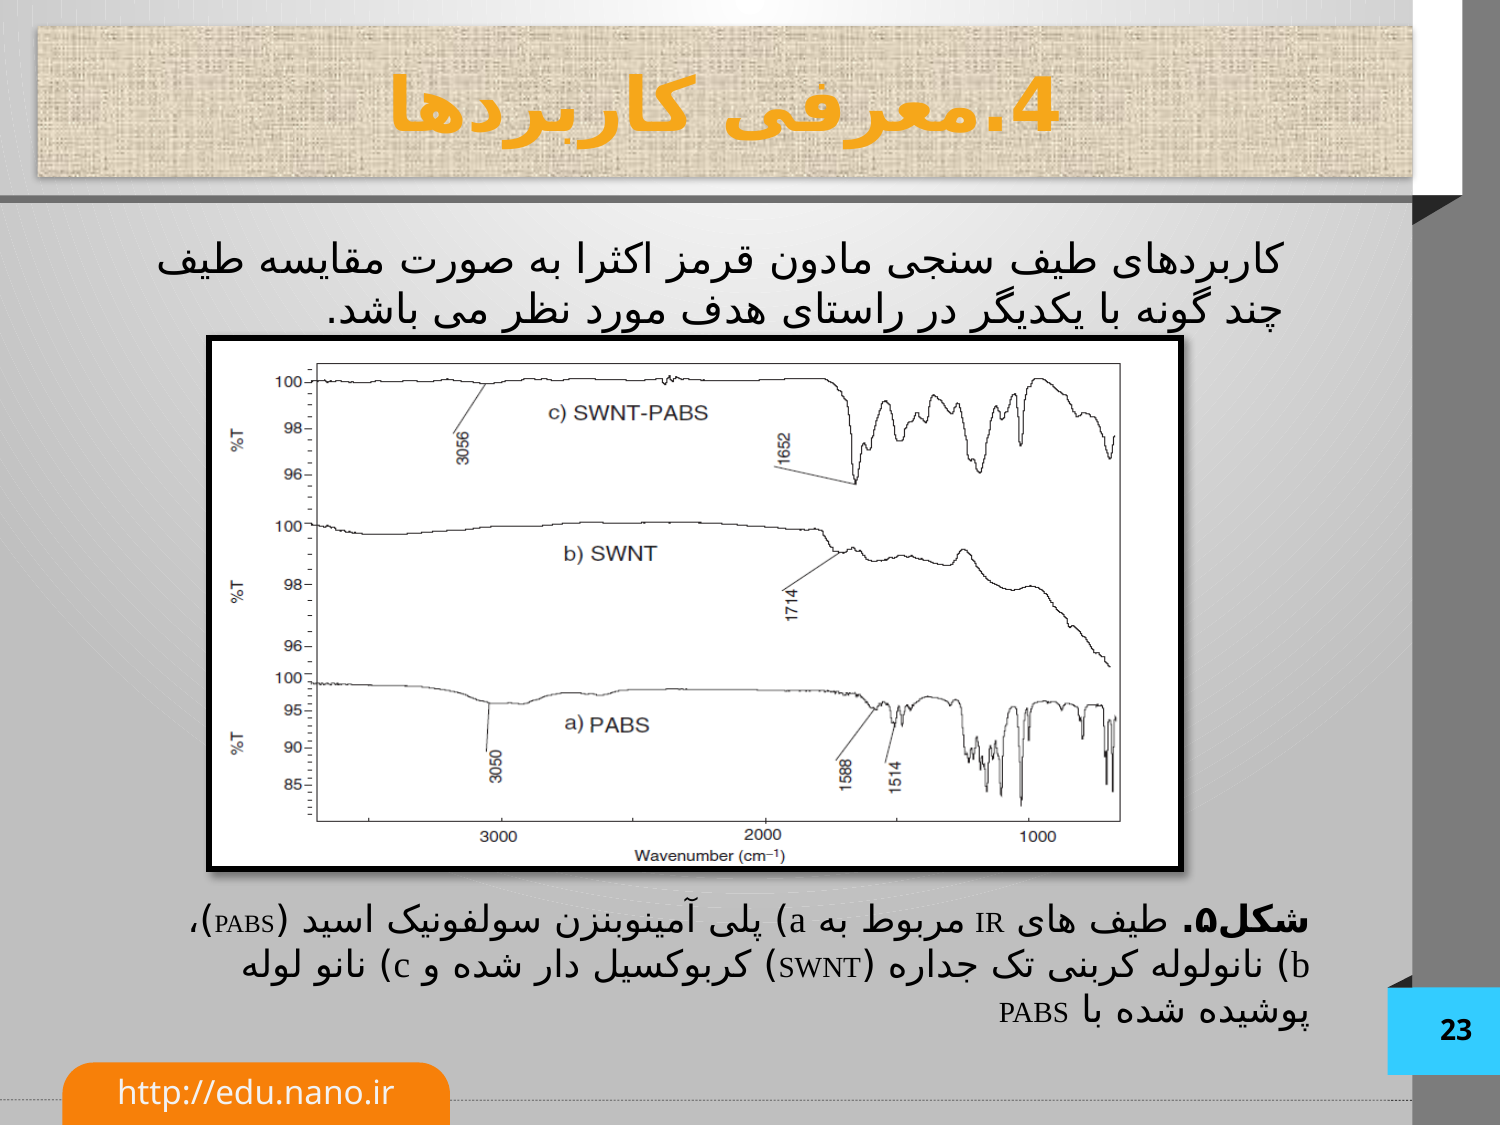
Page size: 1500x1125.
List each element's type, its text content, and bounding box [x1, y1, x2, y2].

title 4.معرفی کاربردها [37, 26, 1413, 177]
picture [212, 340, 1179, 867]
slide_number 23 [1412, 992, 1500, 1068]
list [99, 262, 1301, 1026]
text_box کاربردهای طیف سنجی مادون قرمز اکثرا به صورت مقایسه طیف چند گونه با یکدیگر در راستای هدف مورد نظر می باشد. [99, 224, 1300, 340]
text_box شکل۵. طیف های IR مربوط به a) پلی آمینوبنزن سولفونیک اسید (PABS)، b) نانولوله کربنی تک جداره (SWNT) کربوکسیل دار شده و c) نانو لوله پوشیده شده با PABS [137, 887, 1325, 1038]
